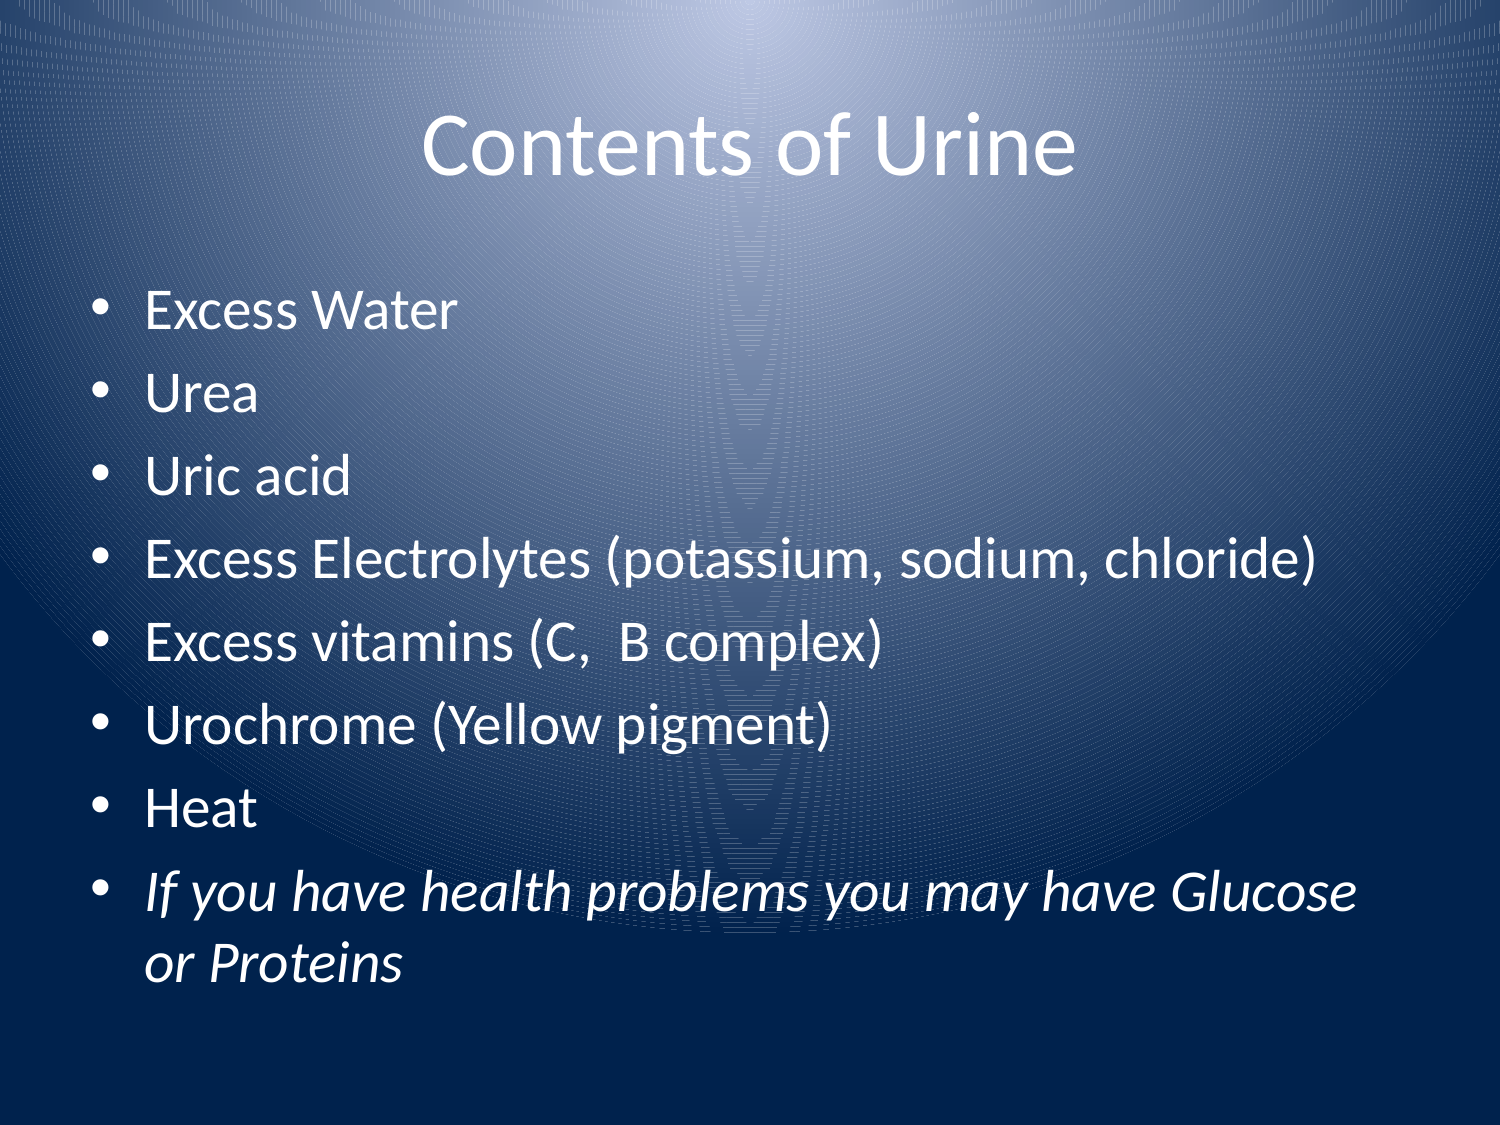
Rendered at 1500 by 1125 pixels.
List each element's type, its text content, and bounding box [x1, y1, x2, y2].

list Excess Water Urea Uric acid Excess Electrolytes (potassium, sodium, chloride) Excess vitamins (C, B complex) Urochrome (Yellow pigment) Heat If you have health problems you may have Glucose or Proteins [75, 262, 1425, 1005]
title Contents of Urine [75, 45, 1425, 233]
